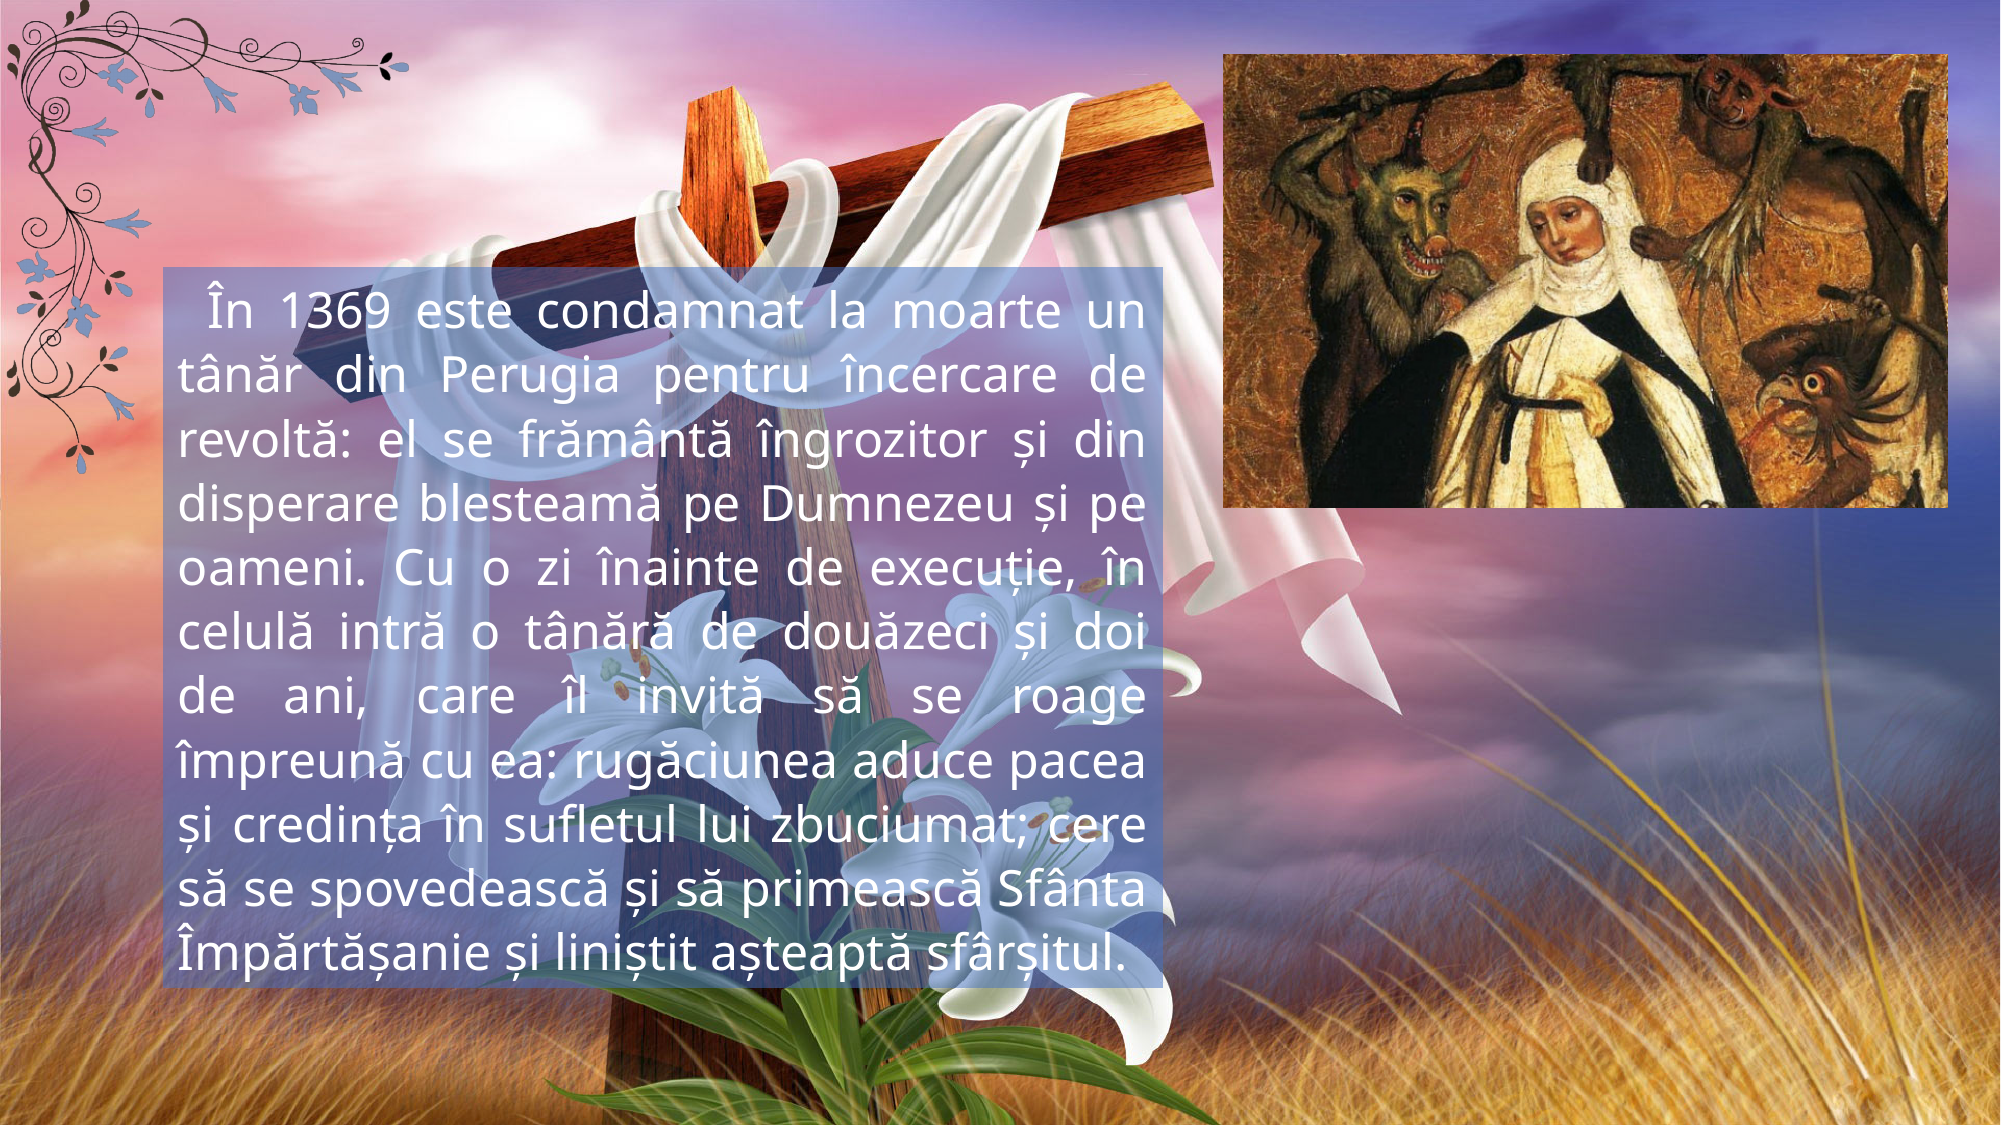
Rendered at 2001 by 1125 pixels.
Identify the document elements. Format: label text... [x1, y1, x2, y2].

picture [0, 0, 2001, 1125]
text_box În 1369 este condamnat la moarte un tânăr din Perugia pentru încercare de revoltă: el se frământă îngrozitor şi din disperare blesteamă pe Dumnezeu şi pe oameni. Cu o zi înainte de execuţie, în celulă intră o tânără de douăzeci şi doi de ani, care îl invită să se roage împreună cu ea: rugăciunea aduce pacea şi credinţa în sufletul lui zbuciumat; cere să se spovedească şi să primească Sfânta Împărtăşanie şi liniştit aşteaptă sfârşitul. [163, 267, 1163, 988]
